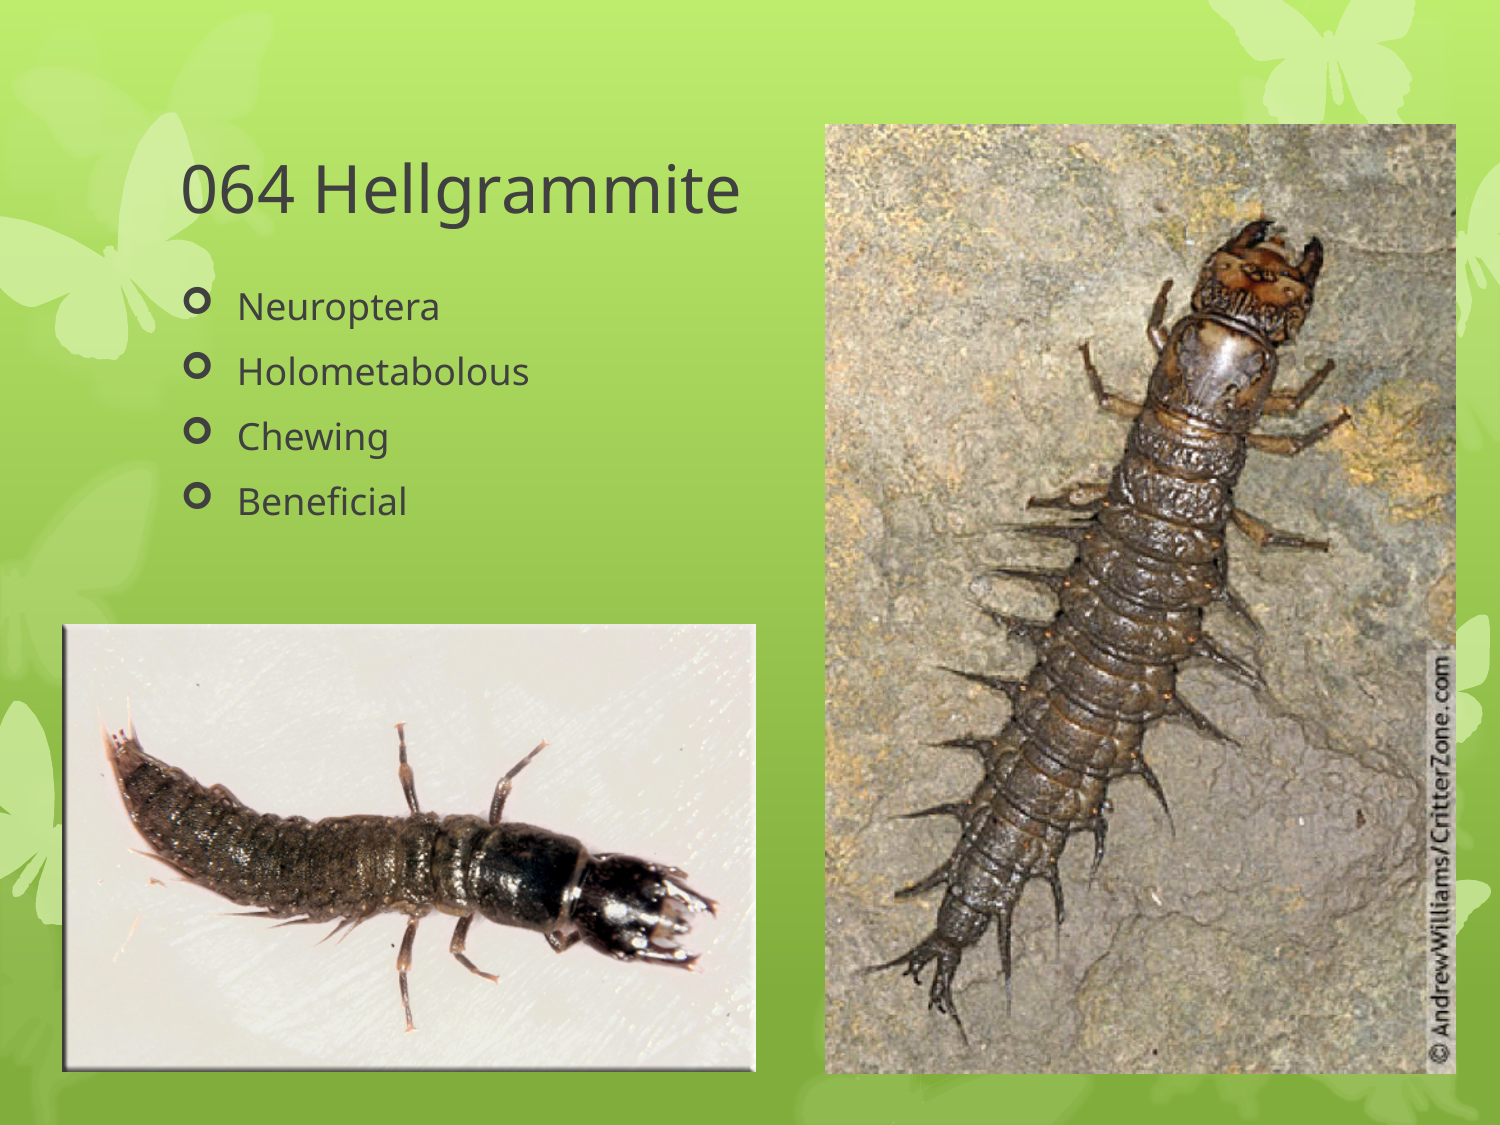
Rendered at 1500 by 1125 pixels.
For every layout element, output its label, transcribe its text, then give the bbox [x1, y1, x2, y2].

picture [824, 124, 1457, 1074]
picture [61, 623, 757, 1072]
list Neuroptera Holometabolous Chewing Beneficial [165, 296, 818, 575]
title 064 Hellgrammite [165, 110, 1335, 263]
